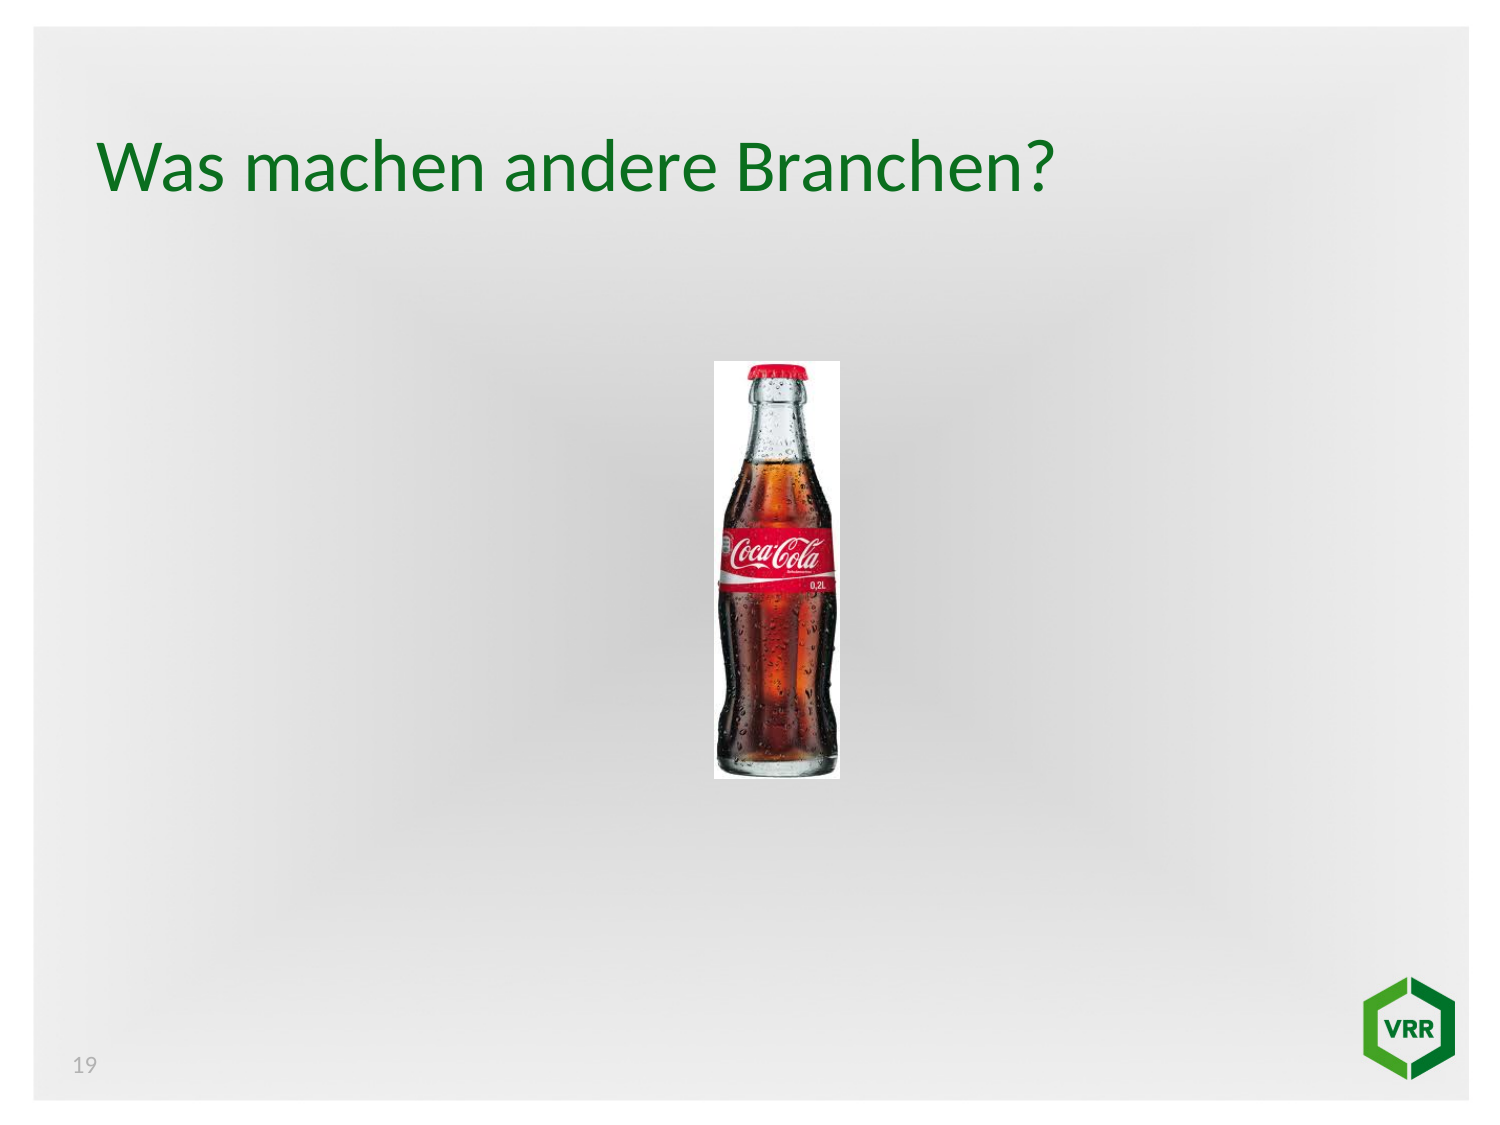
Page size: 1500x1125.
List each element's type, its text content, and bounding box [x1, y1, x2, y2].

slide_number 19 [29, 1030, 113, 1098]
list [714, 361, 841, 779]
picture [0, 0, 1500, 1125]
title Was machen andere Branchen? [81, 109, 1322, 209]
